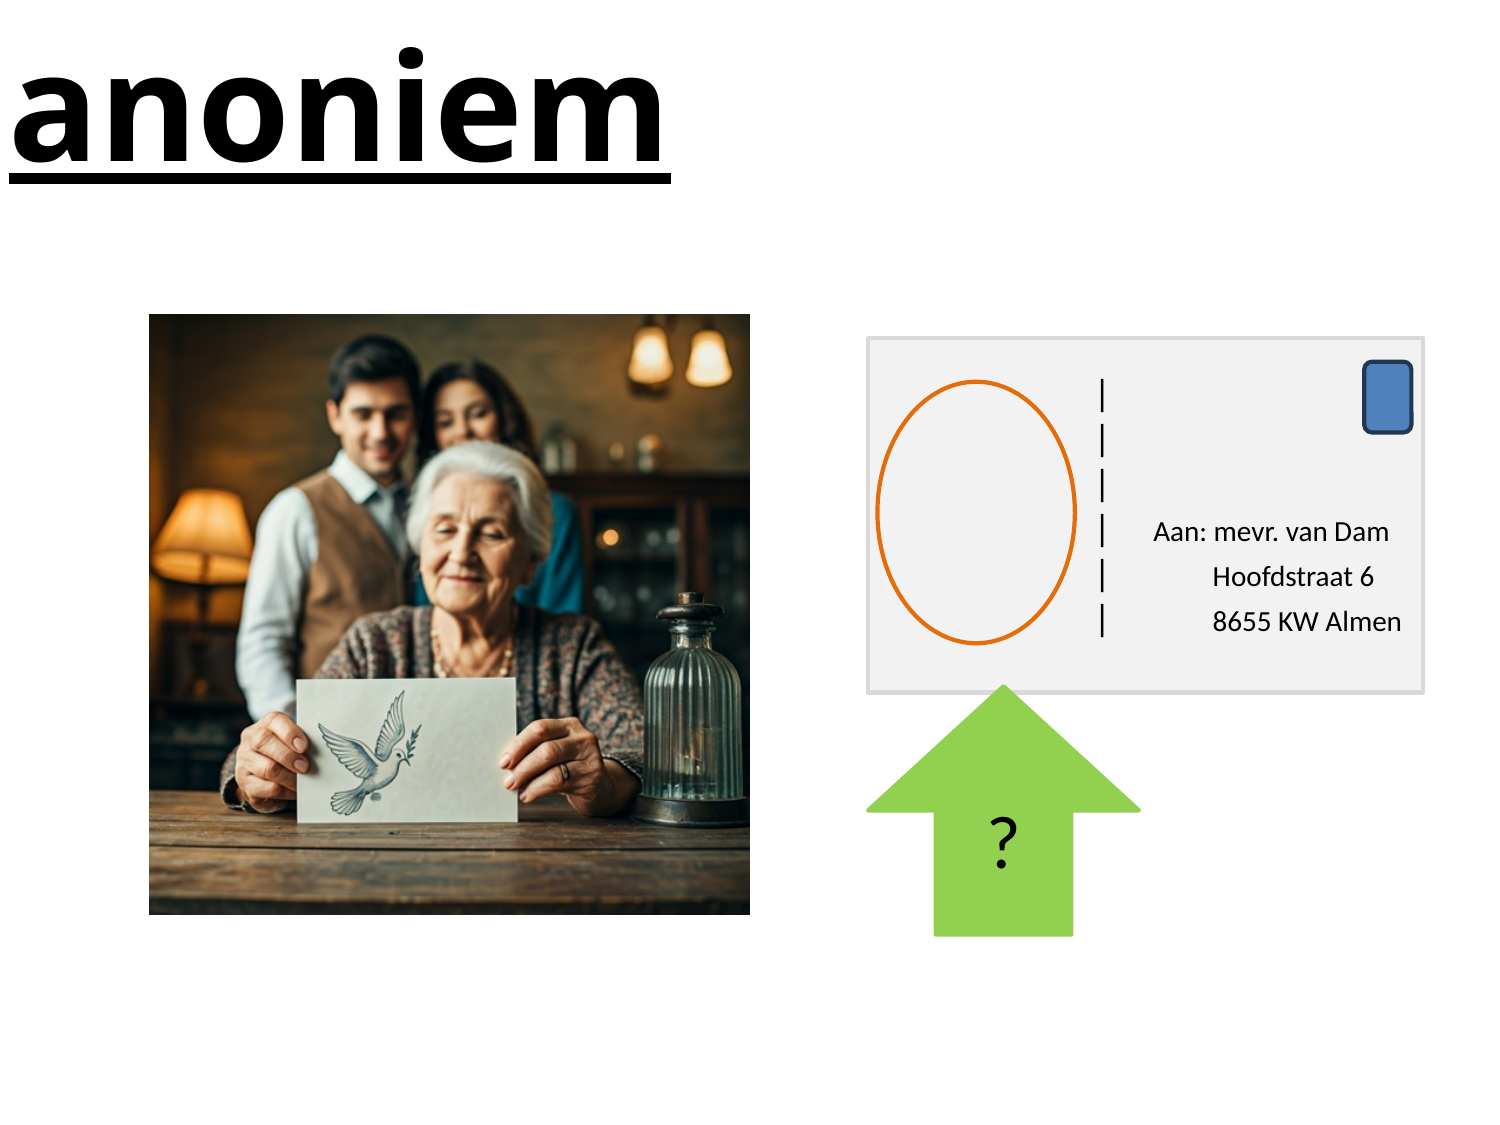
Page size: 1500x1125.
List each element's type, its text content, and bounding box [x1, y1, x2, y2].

text_box [875, 379, 1077, 646]
text_box anoniem [0, 4, 1500, 199]
text_box [1362, 359, 1414, 435]
text_box ? [910, 785, 1097, 891]
text_box [866, 684, 1141, 813]
picture [148, 314, 750, 916]
text_box [866, 336, 1425, 695]
text_box [933, 891, 1074, 937]
text_box | | | | Aan: mevr. van Dam | Hoofdstraat 6 | 8655 KW Almen [891, 361, 1447, 782]
